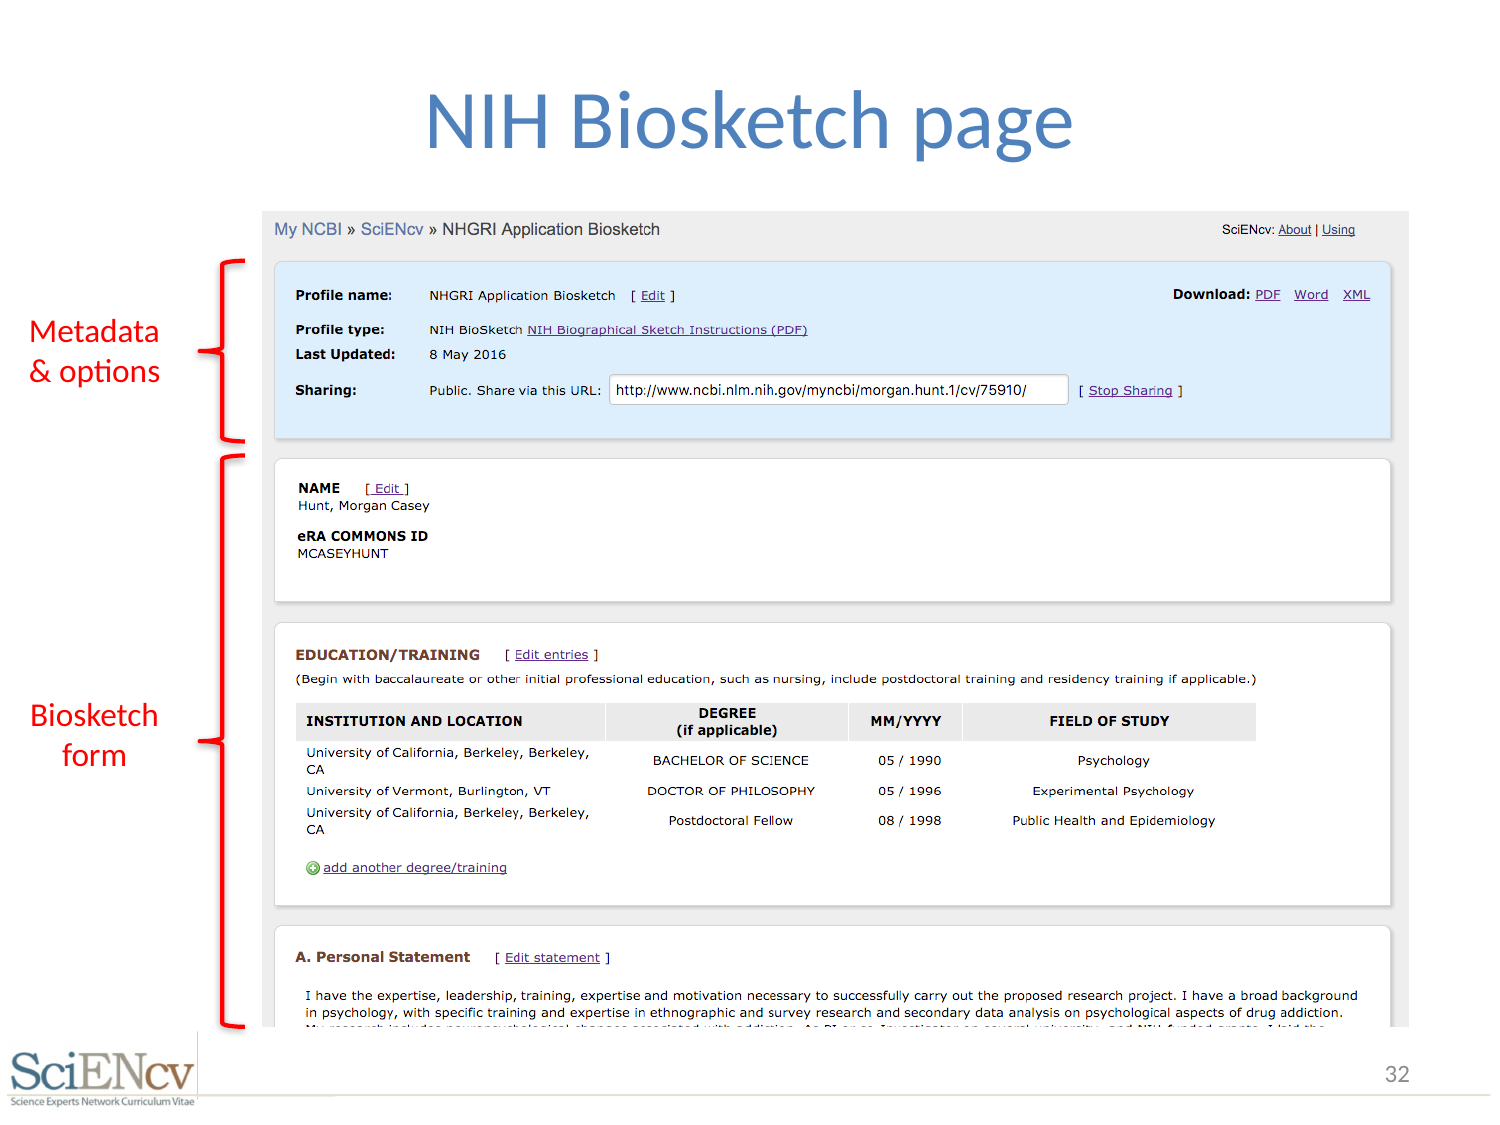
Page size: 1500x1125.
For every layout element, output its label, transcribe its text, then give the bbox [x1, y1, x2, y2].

title NIH Biosketch page [75, 45, 1425, 185]
picture [0, 0, 1500, 1125]
slide_number 32 [1074, 1042, 1425, 1103]
text_box Biosketch form [0, 685, 200, 781]
text_box [197, 258, 245, 444]
text_box Metadata & options [7, 301, 182, 397]
text_box [197, 453, 245, 1029]
